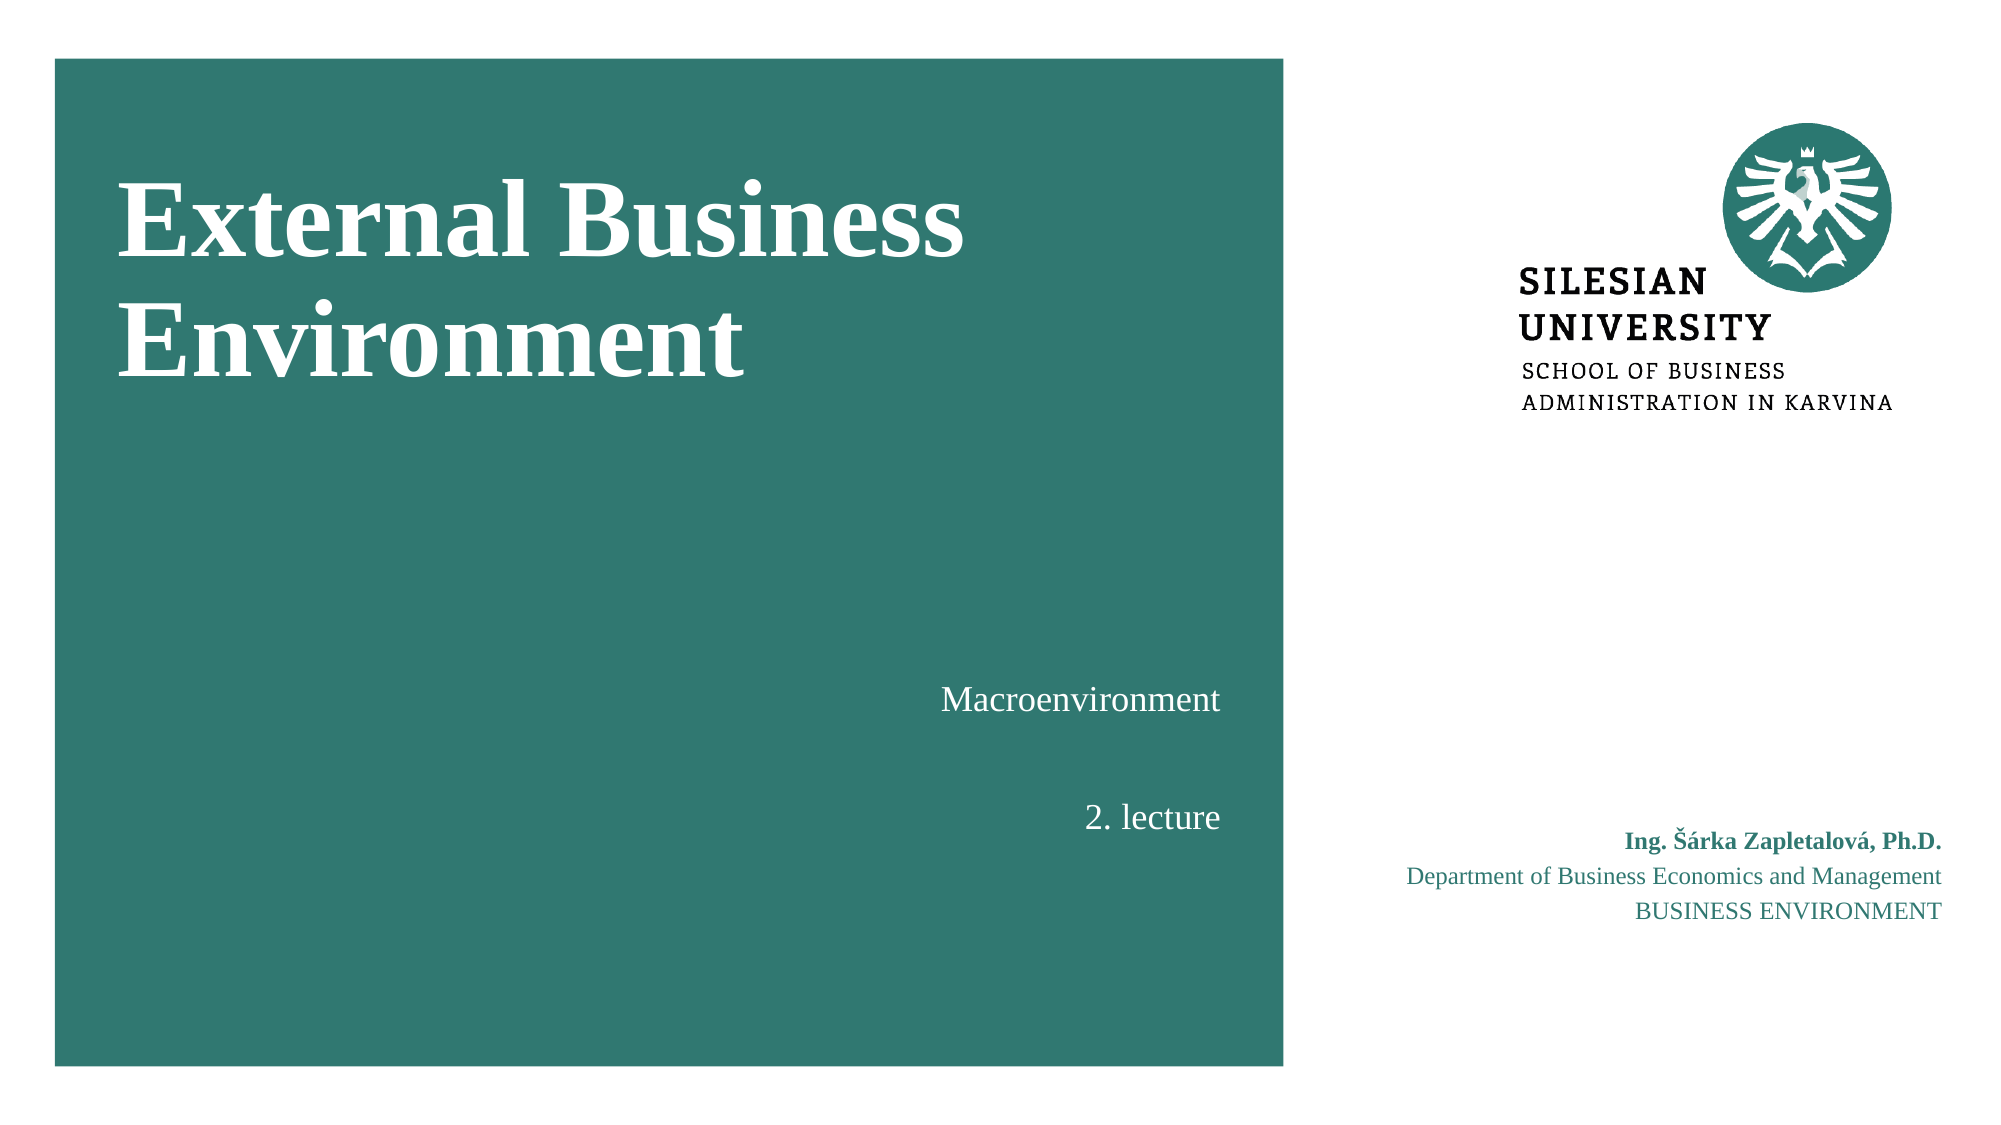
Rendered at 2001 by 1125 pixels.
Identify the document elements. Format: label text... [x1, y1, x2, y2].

picture [1519, 123, 1892, 410]
subtitle Macroenvironment 2. lecture [385, 672, 1237, 846]
text_box [54, 57, 1284, 1068]
text_box Ing. Šárka Zapletalová, Ph.D. Department of Business Economics and Management BUSINESS ENVIRONMENT [1361, 814, 1963, 1067]
title External Business Environment [102, 153, 1221, 626]
